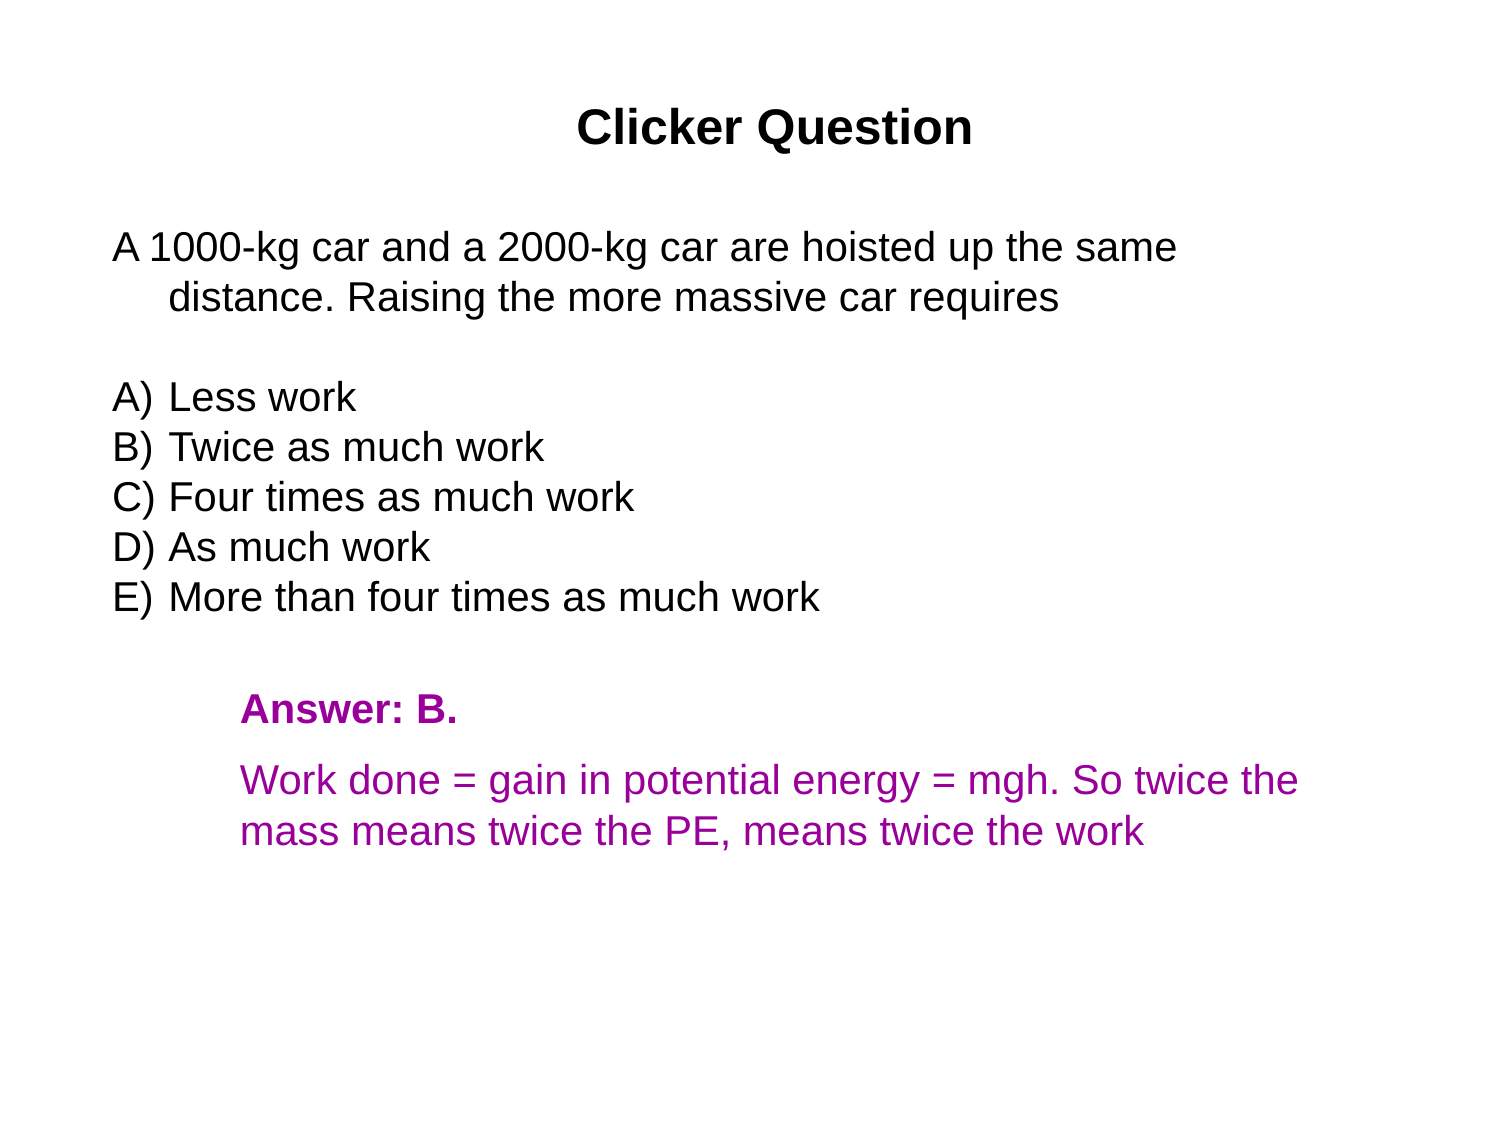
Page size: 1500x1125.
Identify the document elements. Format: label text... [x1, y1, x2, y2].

text_box Clicker Question [225, 87, 1325, 163]
text_box Answer: B. Work done = gain in potential energy = mgh. So twice the mass means twice the PE, means twice the work [224, 674, 1363, 861]
text_box A 1000-kg car and a 2000-kg car are hoisted up the same distance. Raising the more massive car requires Less work Twice as much work Four times as much work As much work More than four times as much work [97, 212, 1348, 628]
